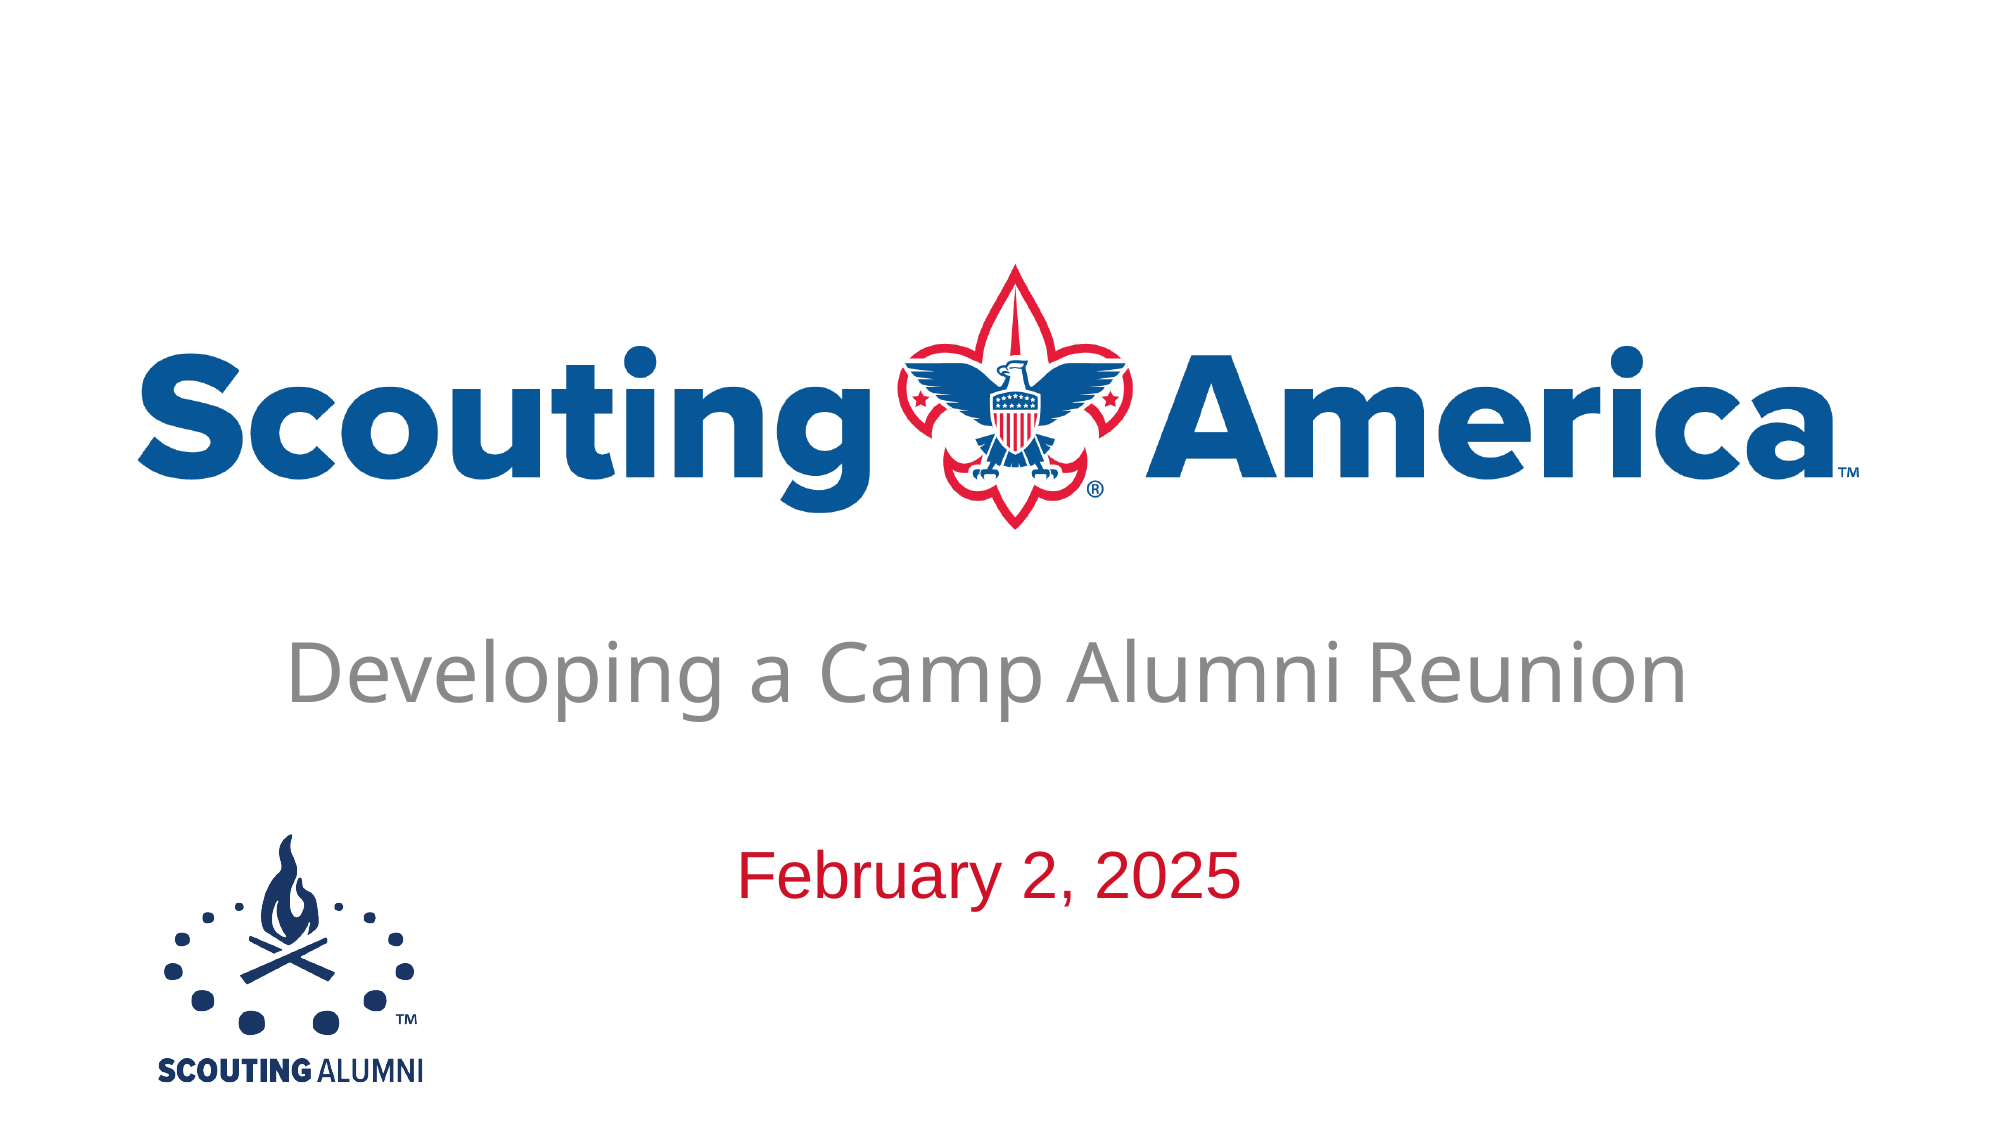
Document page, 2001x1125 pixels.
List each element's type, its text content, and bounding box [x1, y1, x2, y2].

list Developing a Camp Alumni Reunion February 2, 2025 [136, 623, 1862, 999]
picture [137, 263, 1862, 530]
picture [136, 810, 441, 1111]
